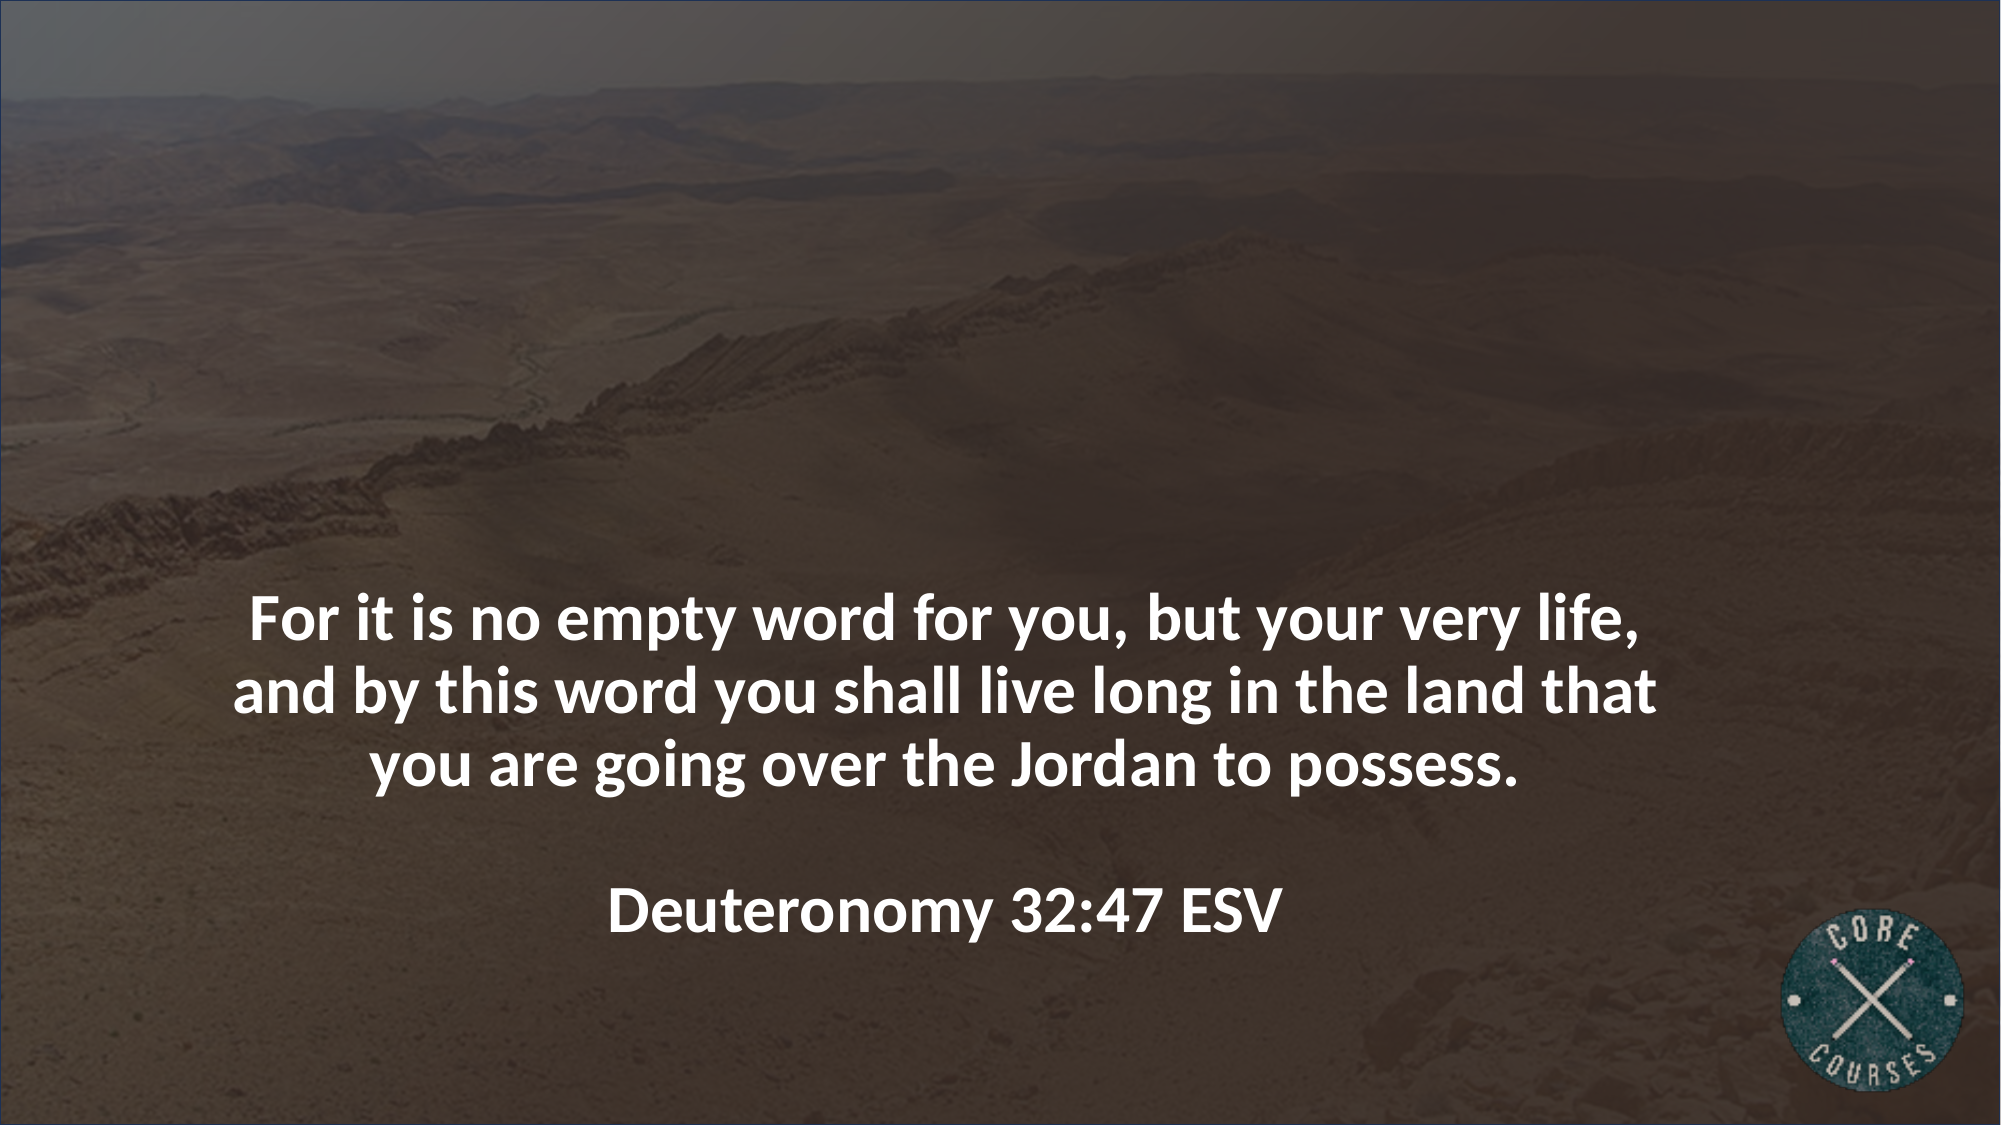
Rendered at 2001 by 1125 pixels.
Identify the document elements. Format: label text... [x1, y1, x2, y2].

picture [1771, 899, 1975, 1103]
title For it is no empty word for you, but your very life, and by this word you shall live long in the land that you are going over the Jordan to possess. Deuteronomy 32:47 ESV [195, 562, 1696, 955]
